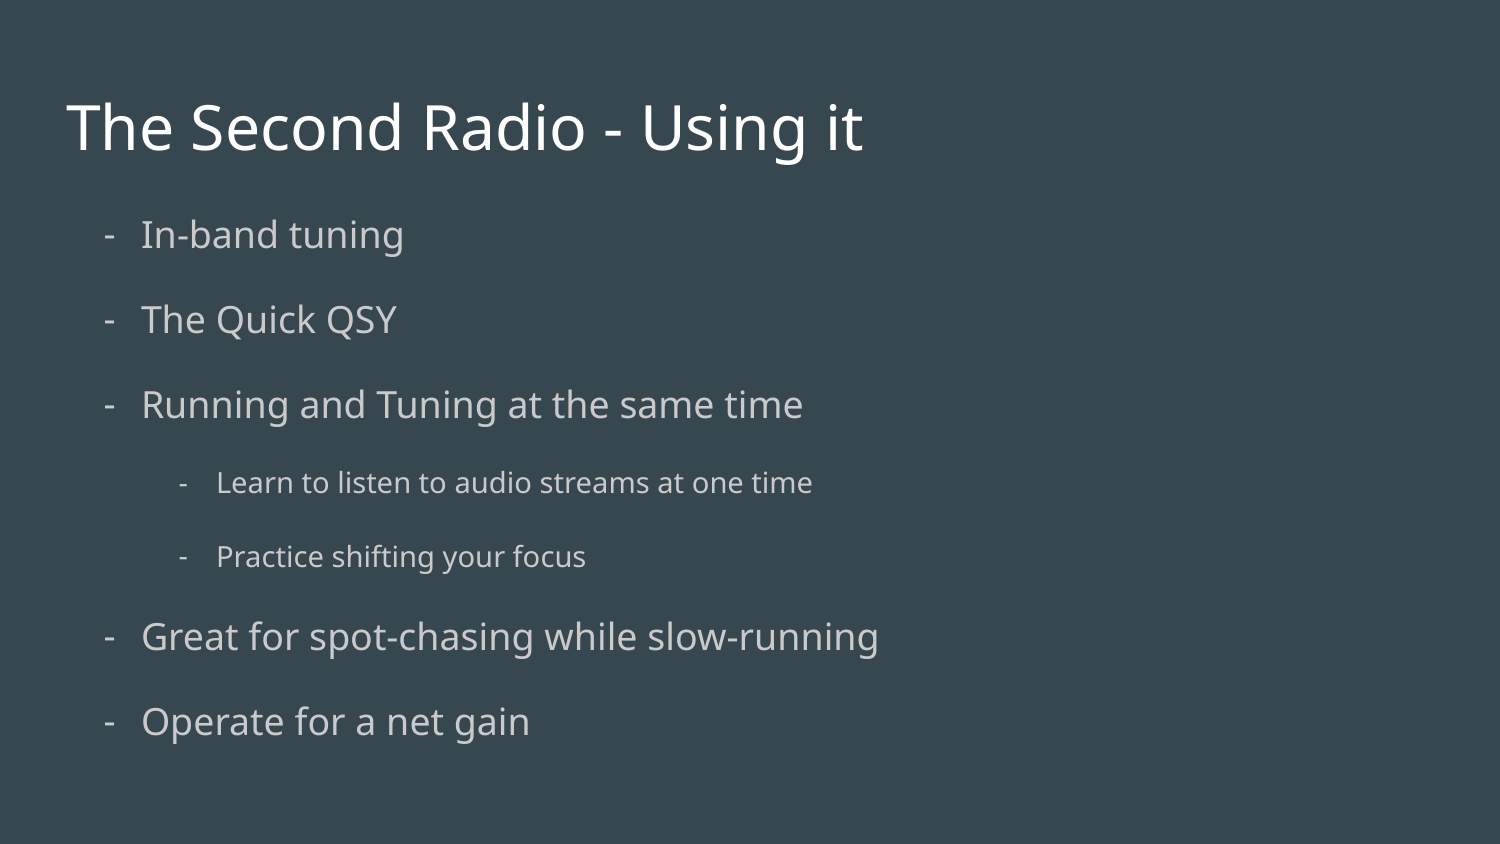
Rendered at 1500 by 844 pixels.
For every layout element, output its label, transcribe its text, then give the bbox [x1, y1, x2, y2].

title The Second Radio - Using it [51, 72, 1449, 167]
list In-band tuning The Quick QSY Running and Tuning at the same time Learn to listen to audio streams at one time Practice shifting your focus Great for spot-chasing while slow-running Operate for a net gain [51, 189, 1449, 750]
